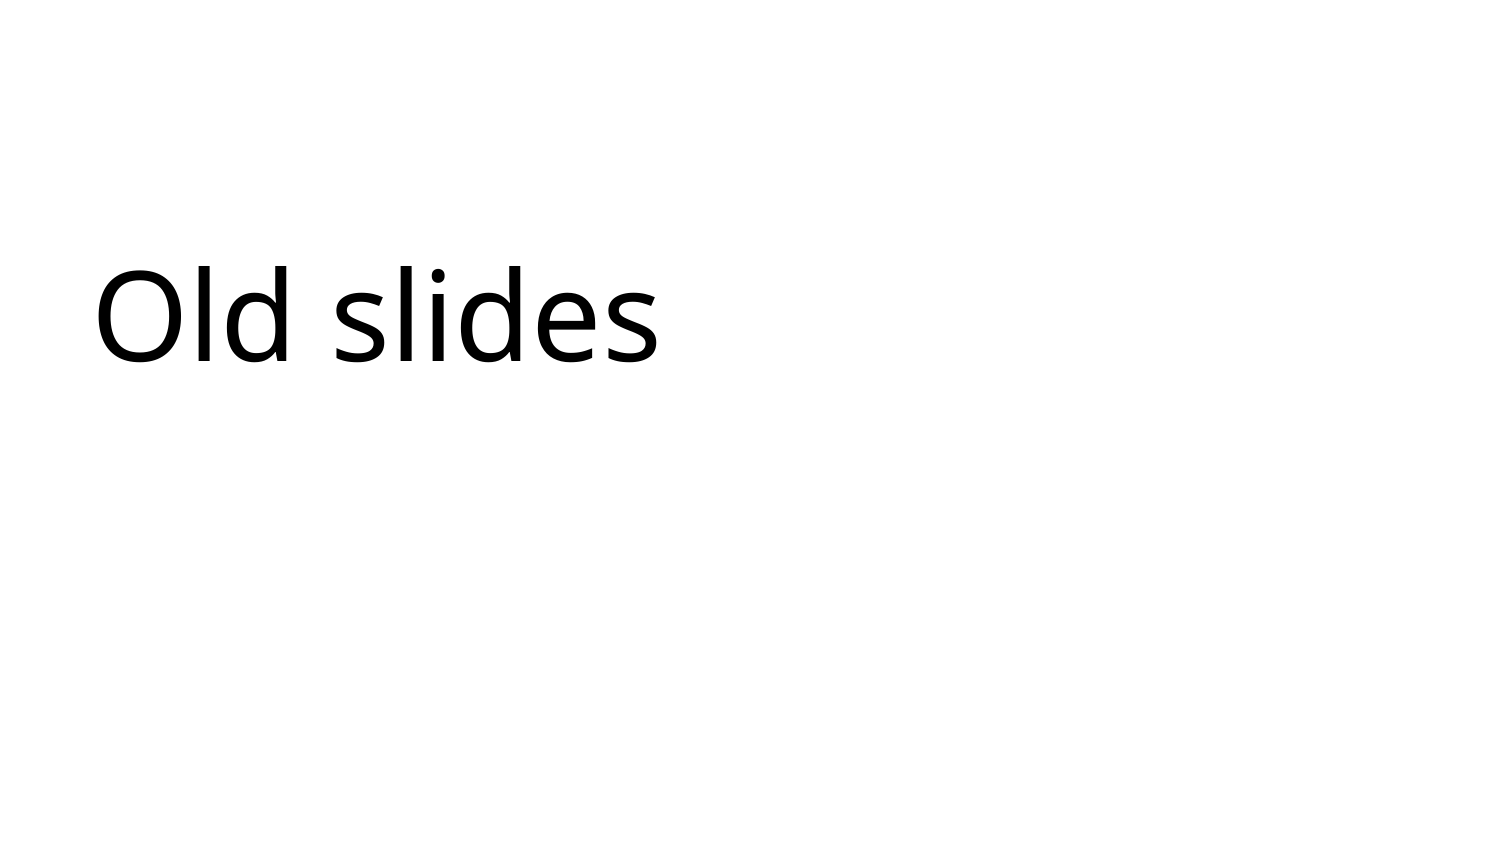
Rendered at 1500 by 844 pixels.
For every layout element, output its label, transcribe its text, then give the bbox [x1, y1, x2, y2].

text_box Old slides [76, 221, 1049, 623]
